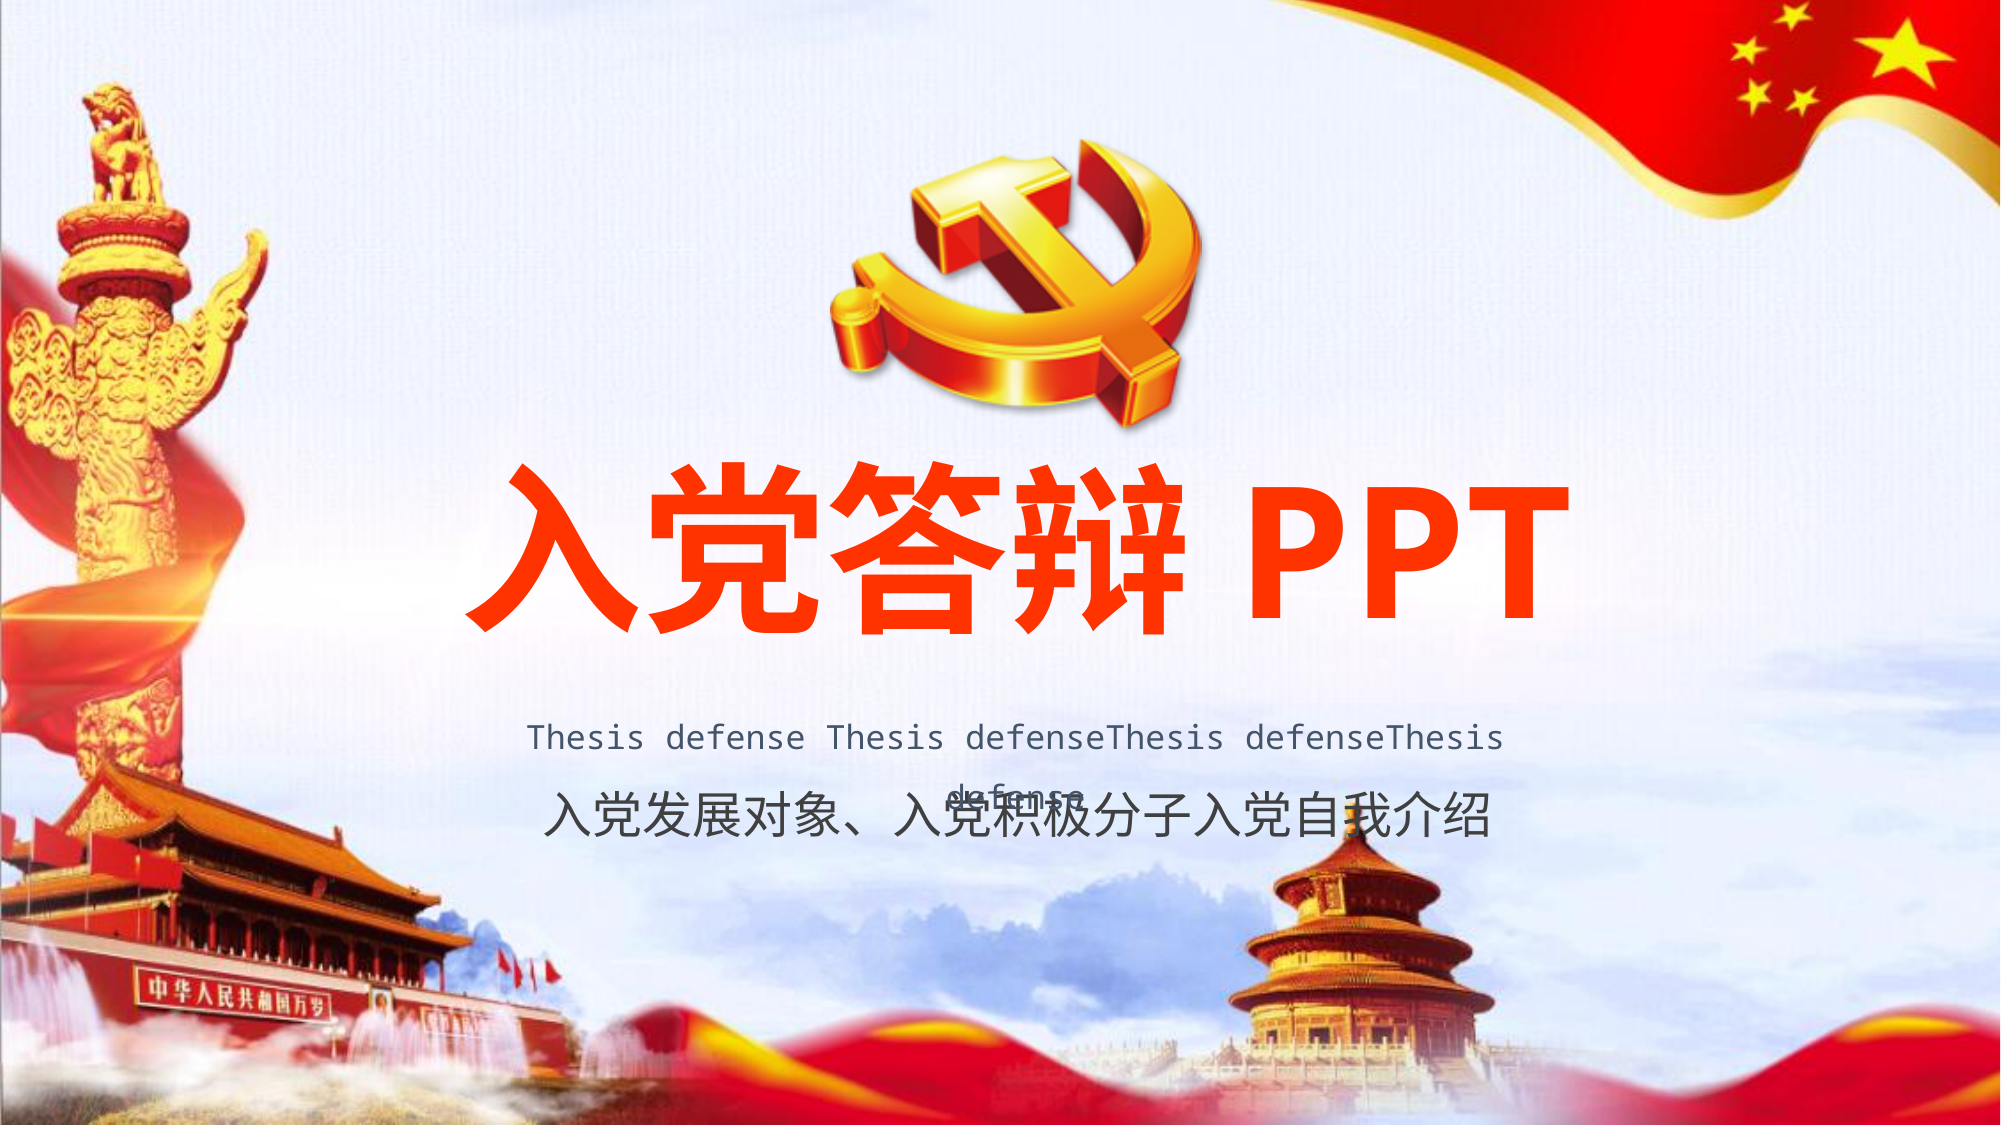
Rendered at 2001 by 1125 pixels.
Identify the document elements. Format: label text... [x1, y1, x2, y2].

picture [0, 0, 2001, 1125]
text_box 入党答辩PPT [292, 427, 1740, 663]
text_box Thesis defense Thesis defenseThesis defenseThesis defense [448, 688, 1583, 824]
text_box 入党发展对象、入党积极分子入党自我介绍 [400, 775, 1635, 851]
